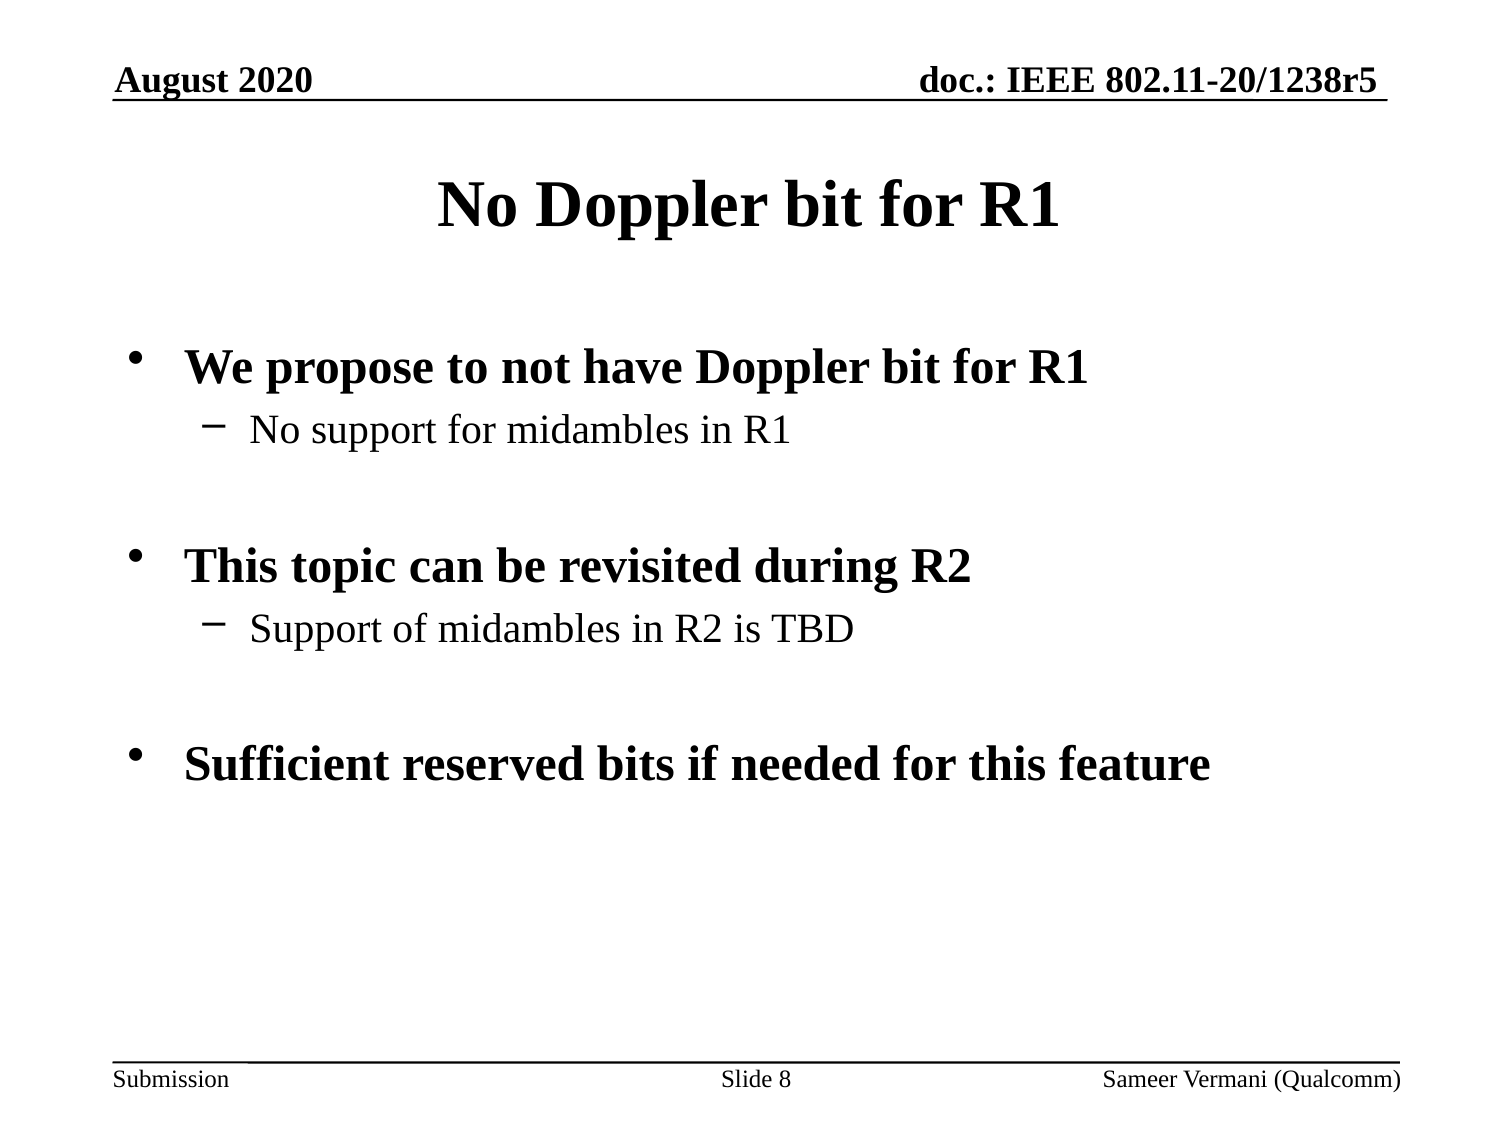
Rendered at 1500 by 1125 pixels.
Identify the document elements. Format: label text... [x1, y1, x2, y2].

footer Sameer Vermani (Qualcomm) [1062, 1061, 1402, 1093]
slide_number Slide 8 [712, 1061, 800, 1093]
title No Doppler bit for R1 [112, 112, 1388, 288]
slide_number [114, 54, 354, 101]
list We propose to not have Doppler bit for R1 No support for midambles in R1 This topic can be revisited during R2 Support of midambles in R2 is TBD Sufficient reserved bits if needed for this feature [112, 326, 1388, 1002]
